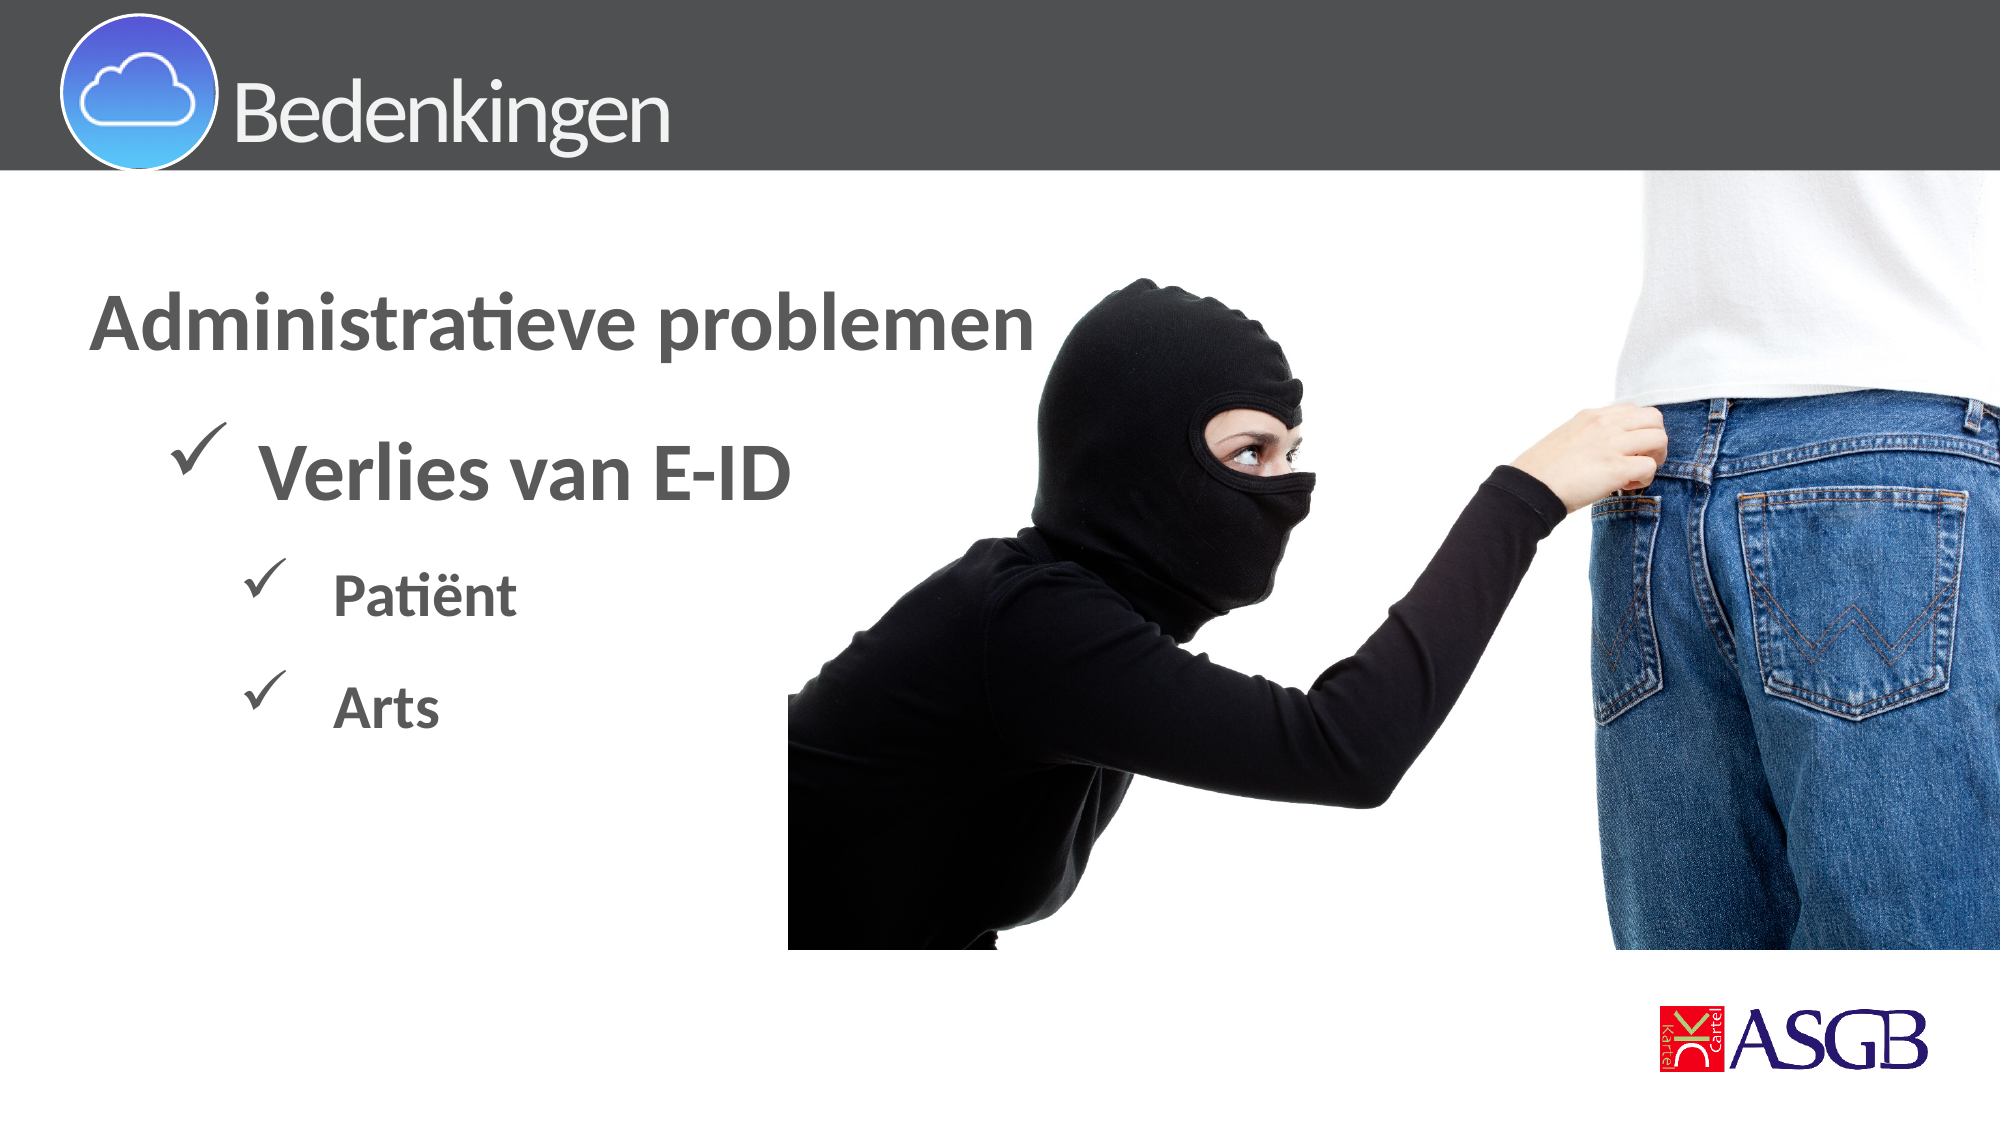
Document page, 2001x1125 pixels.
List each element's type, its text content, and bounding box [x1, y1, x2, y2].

text_box [0, 0, 2000, 171]
text_box Administratieve problemen Verlies van E-ID Patiënt Arts [0, 209, 788, 862]
text_box Bedenkingen [217, 8, 1913, 169]
text_box [60, 13, 219, 172]
picture [788, 170, 2000, 950]
picture [1657, 1004, 1928, 1073]
